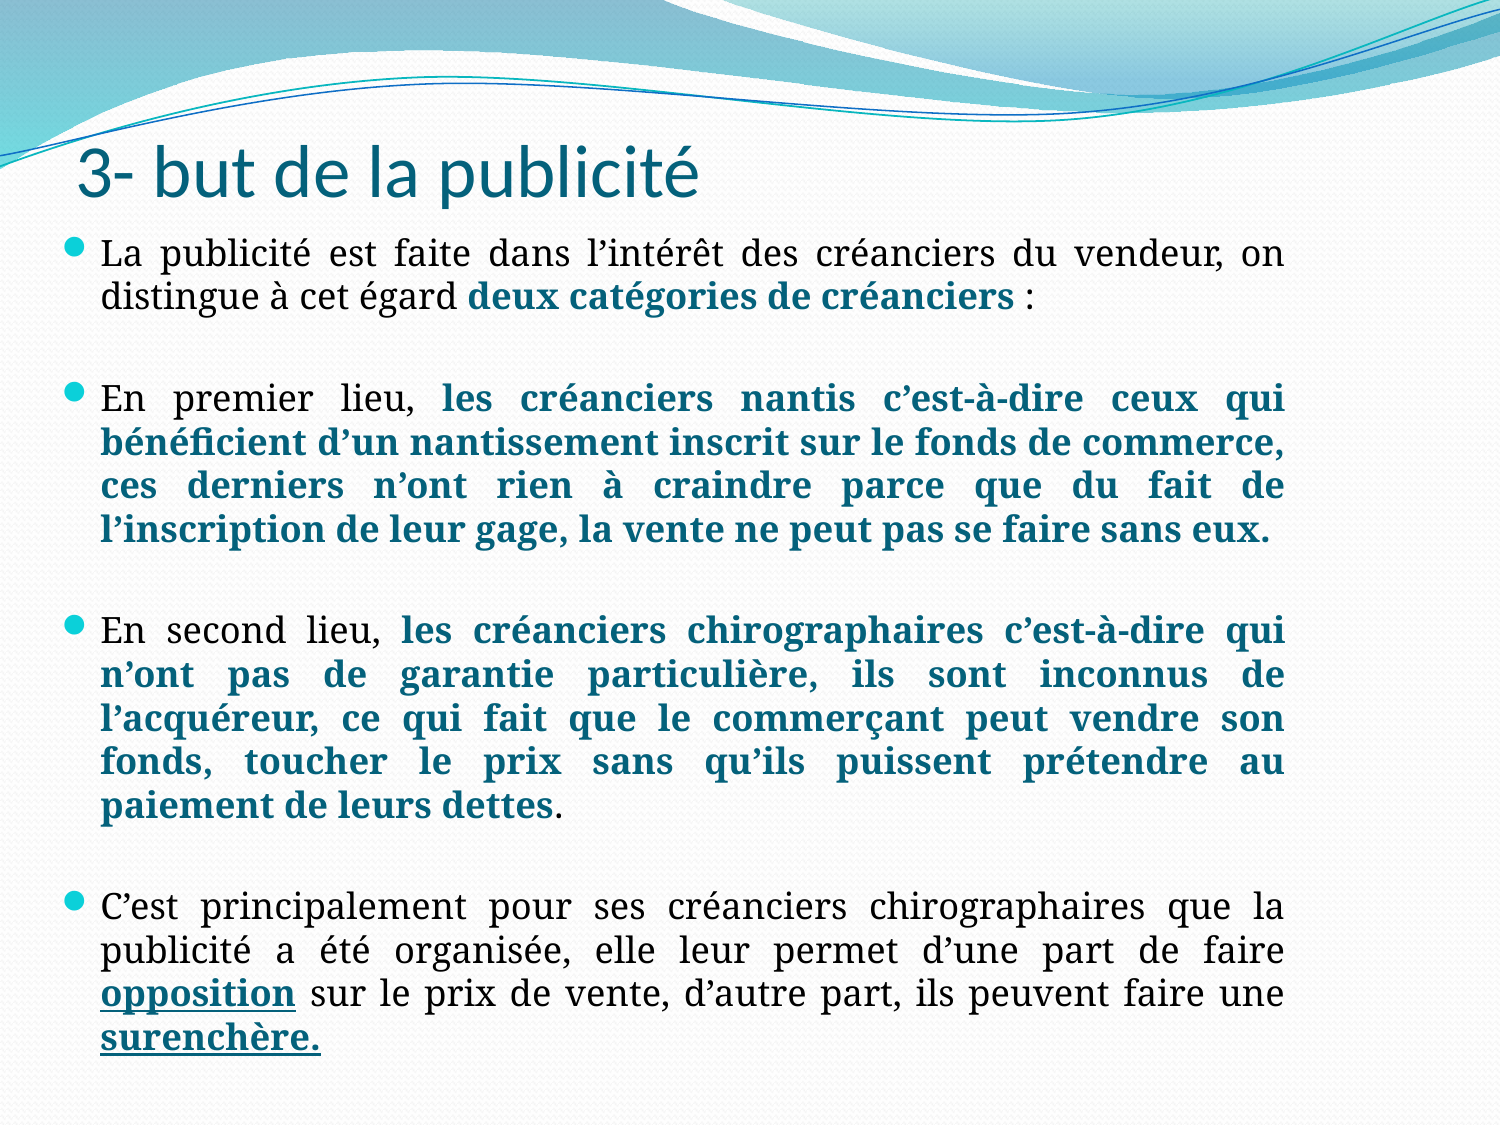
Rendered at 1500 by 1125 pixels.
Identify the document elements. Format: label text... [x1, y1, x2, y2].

list La publicité est faite dans l’intérêt des créanciers du vendeur, on distingue à cet égard deux catégories de créanciers : En premier lieu, les créanciers nantis c’est-à-dire ceux qui bénéficient d’un nantissement inscrit sur le fonds de commerce, ces derniers n’ont rien à craindre parce que du fait de l’inscription de leur gage, la vente ne peut pas se faire sans eux. En second lieu, les créanciers chirographaires c’est-à-dire qui n’ont pas de garantie particulière, ils sont inconnus de l’acquéreur, ce qui fait que le commerçant peut vendre son fonds, toucher le prix sans qu’ils puissent prétendre au paiement de leurs dettes. C’est principalement pour ses créanciers chirographaires que la publicité a été organisée, elle leur permet d’une part de faire opposition sur le prix de vente, d’autre part, ils peuvent faire une surenchère. [46, 222, 1301, 1079]
title 3- but de la publicité [75, 115, 1425, 303]
